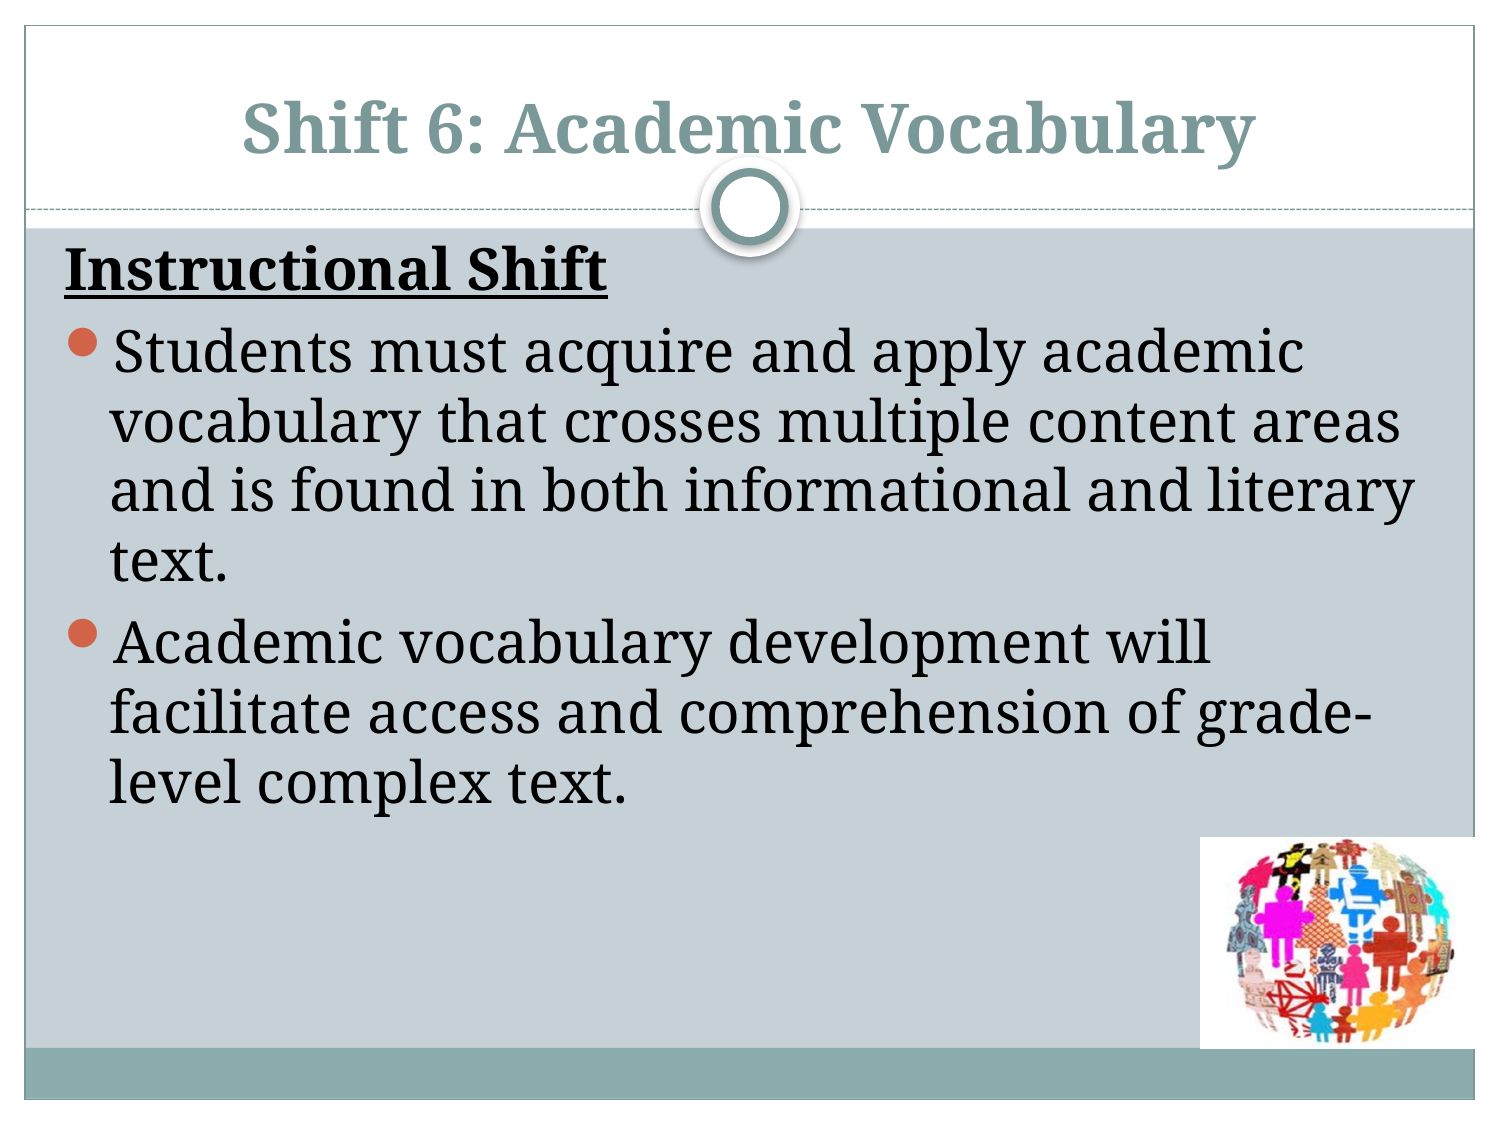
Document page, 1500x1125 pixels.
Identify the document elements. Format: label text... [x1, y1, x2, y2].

list Instructional Shift Students must acquire and apply academic vocabulary that crosses multiple content areas and is found in both informational and literary text. Academic vocabulary development will facilitate access and comprehension of grade-level complex text. [49, 224, 1445, 1001]
title Shift 6: Academic Vocabulary [37, 24, 1463, 175]
picture [1199, 837, 1479, 1049]
